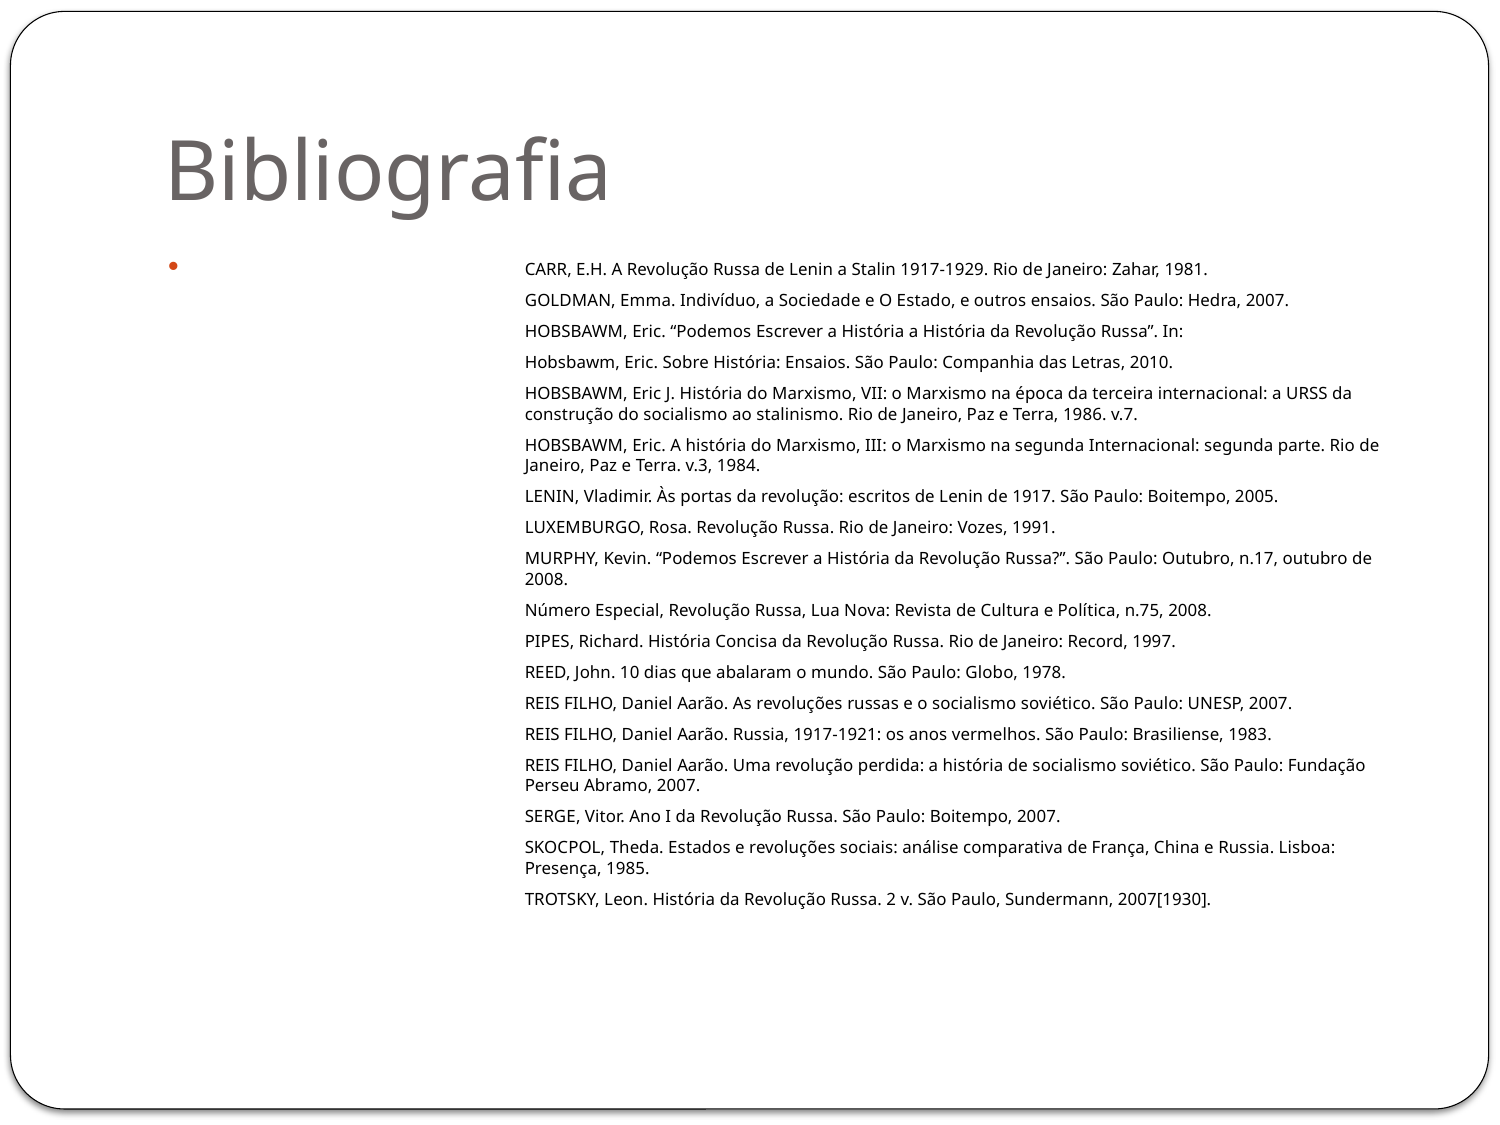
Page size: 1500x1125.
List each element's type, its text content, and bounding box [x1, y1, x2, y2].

text_box CARR, E.H. A Revolução Russa de Lenin a Stalin 1917-1929. Rio de Janeiro: Zahar, 1981. GOLDMAN, Emma. Indivíduo, a Sociedade e O Estado, e outros ensaios. São Paulo: Hedra, 2007. HOBSBAWM, Eric. “Podemos Escrever a História a História da Revolução Russa”. In: Hobsbawm, Eric. Sobre História: Ensaios. São Paulo: Companhia das Letras, 2010. HOBSBAWM, Eric J. História do Marxismo, VII: o Marxismo na época da terceira internacional: a URSS da construção do socialismo ao stalinismo. Rio de Janeiro, Paz e Terra, 1986. v.7. HOBSBAWM, Eric. A história do Marxismo, III: o Marxismo na segunda Internacional: segunda parte. Rio de Janeiro, Paz e Terra. v.3, 1984. LENIN, Vladimir. Às portas da revolução: escritos de Lenin de 1917. São Paulo: Boitempo, 2005. LUXEMBURGO, Rosa. Revolução Russa. Rio de Janeiro: Vozes, 1991. MURPHY, Kevin. “Podemos Escrever a História da Revolução Russa?”. São Paulo: Outubro, n.17, outubro de 2008. Número Especial, Revolução Russa, Lua Nova: Revista de Cultura e Política, n.75, 2008. PIPES, Richard. História Concisa da Revolução Russa. Rio de Janeiro: Record, 1997. REED, John. 10 dias que abalaram o mundo. São Paulo: Globo, 1978. REIS FILHO, Daniel Aarão. As revoluções russas e o socialismo soviético. São Paulo: UNESP, 2007. REIS FILHO, Daniel Aarão. Russia, 1917-1921: os anos vermelhos. São Paulo: Brasiliense, 1983. REIS FILHO, Daniel Aarão. Uma revolução perdida: a história de socialismo soviético. São Paulo: Fundação Perseu Abramo, 2007. SERGE, Vitor. Ano I da Revolução Russa. São Paulo: Boitempo, 2007. SKOCPOL, Theda. Estados e revoluções sociais: análise comparativa de França, China e Russia. Lisboa: Presença, 1985. TROTSKY, Leon. História da Revolução Russa. 2 v. São Paulo, Sundermann, 2007[1930]. [150, 237, 1425, 988]
text_box Bibliografia [150, 45, 1425, 233]
